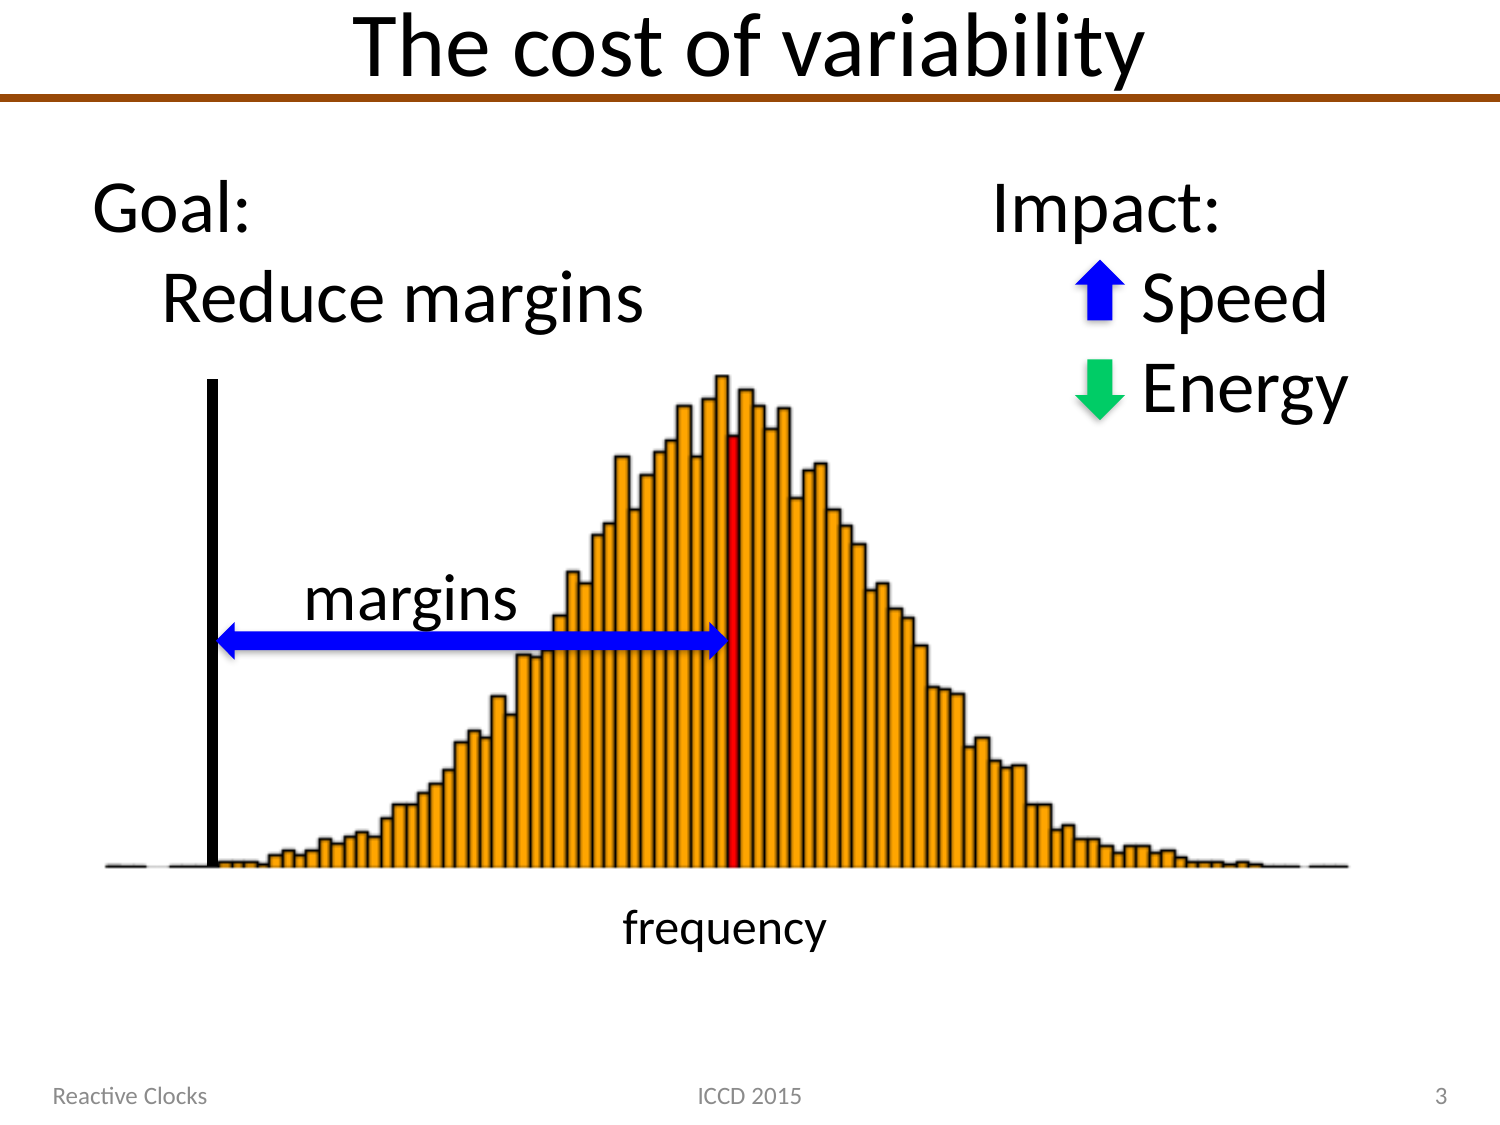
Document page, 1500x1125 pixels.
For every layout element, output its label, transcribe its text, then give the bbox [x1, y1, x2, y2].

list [37, 334, 1413, 910]
slide_number Reactive Clocks [37, 1065, 388, 1125]
text_box Goal: Reduce margins [78, 149, 660, 332]
text_box Impact: Speed Energy [976, 149, 1365, 332]
text_box [1073, 257, 1127, 323]
title The cost of variability [74, 0, 1426, 97]
footer ICCD 2015 [512, 1065, 988, 1125]
slide_number 3 [1112, 1065, 1463, 1125]
text_box frequency [607, 919, 843, 962]
